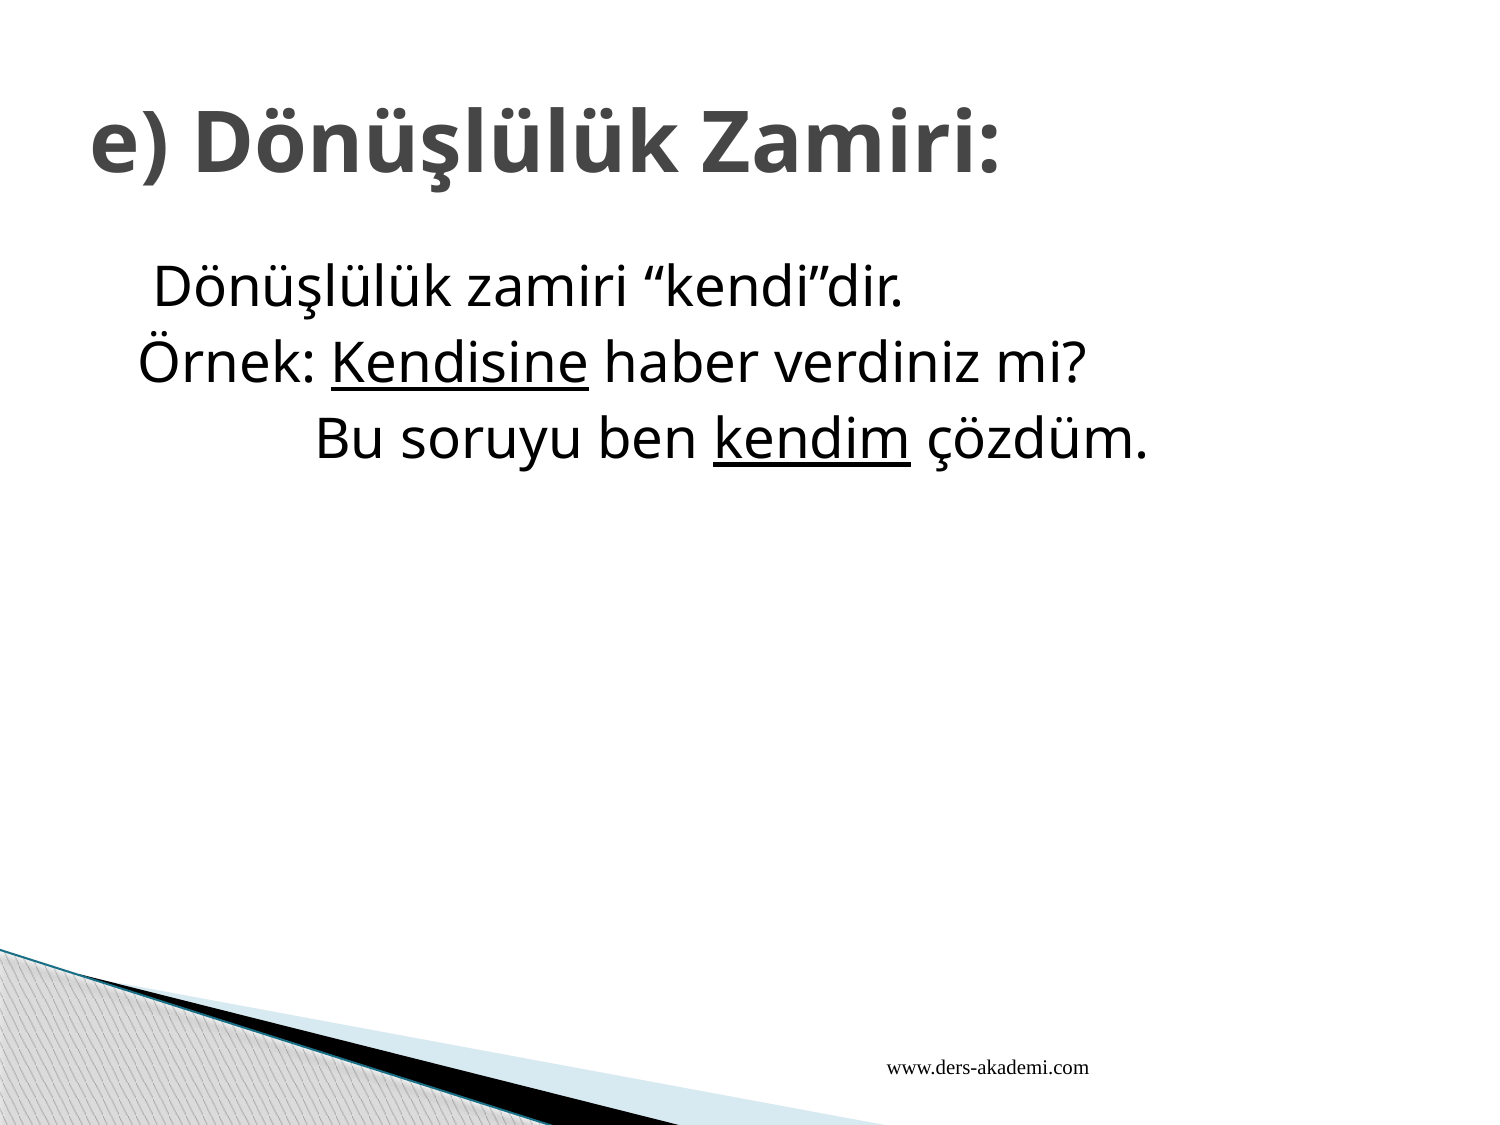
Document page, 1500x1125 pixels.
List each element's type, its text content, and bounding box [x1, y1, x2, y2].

list Dönüşlülük zamiri “kendi”dir. Örnek: Kendisine haber verdiniz mi? Bu soruyu ben kendim çözdüm. [75, 243, 1425, 986]
footer www.ders-akademi.com [718, 1051, 1105, 1112]
title e) Dönüşlülük Zamiri: [75, 45, 1425, 233]
